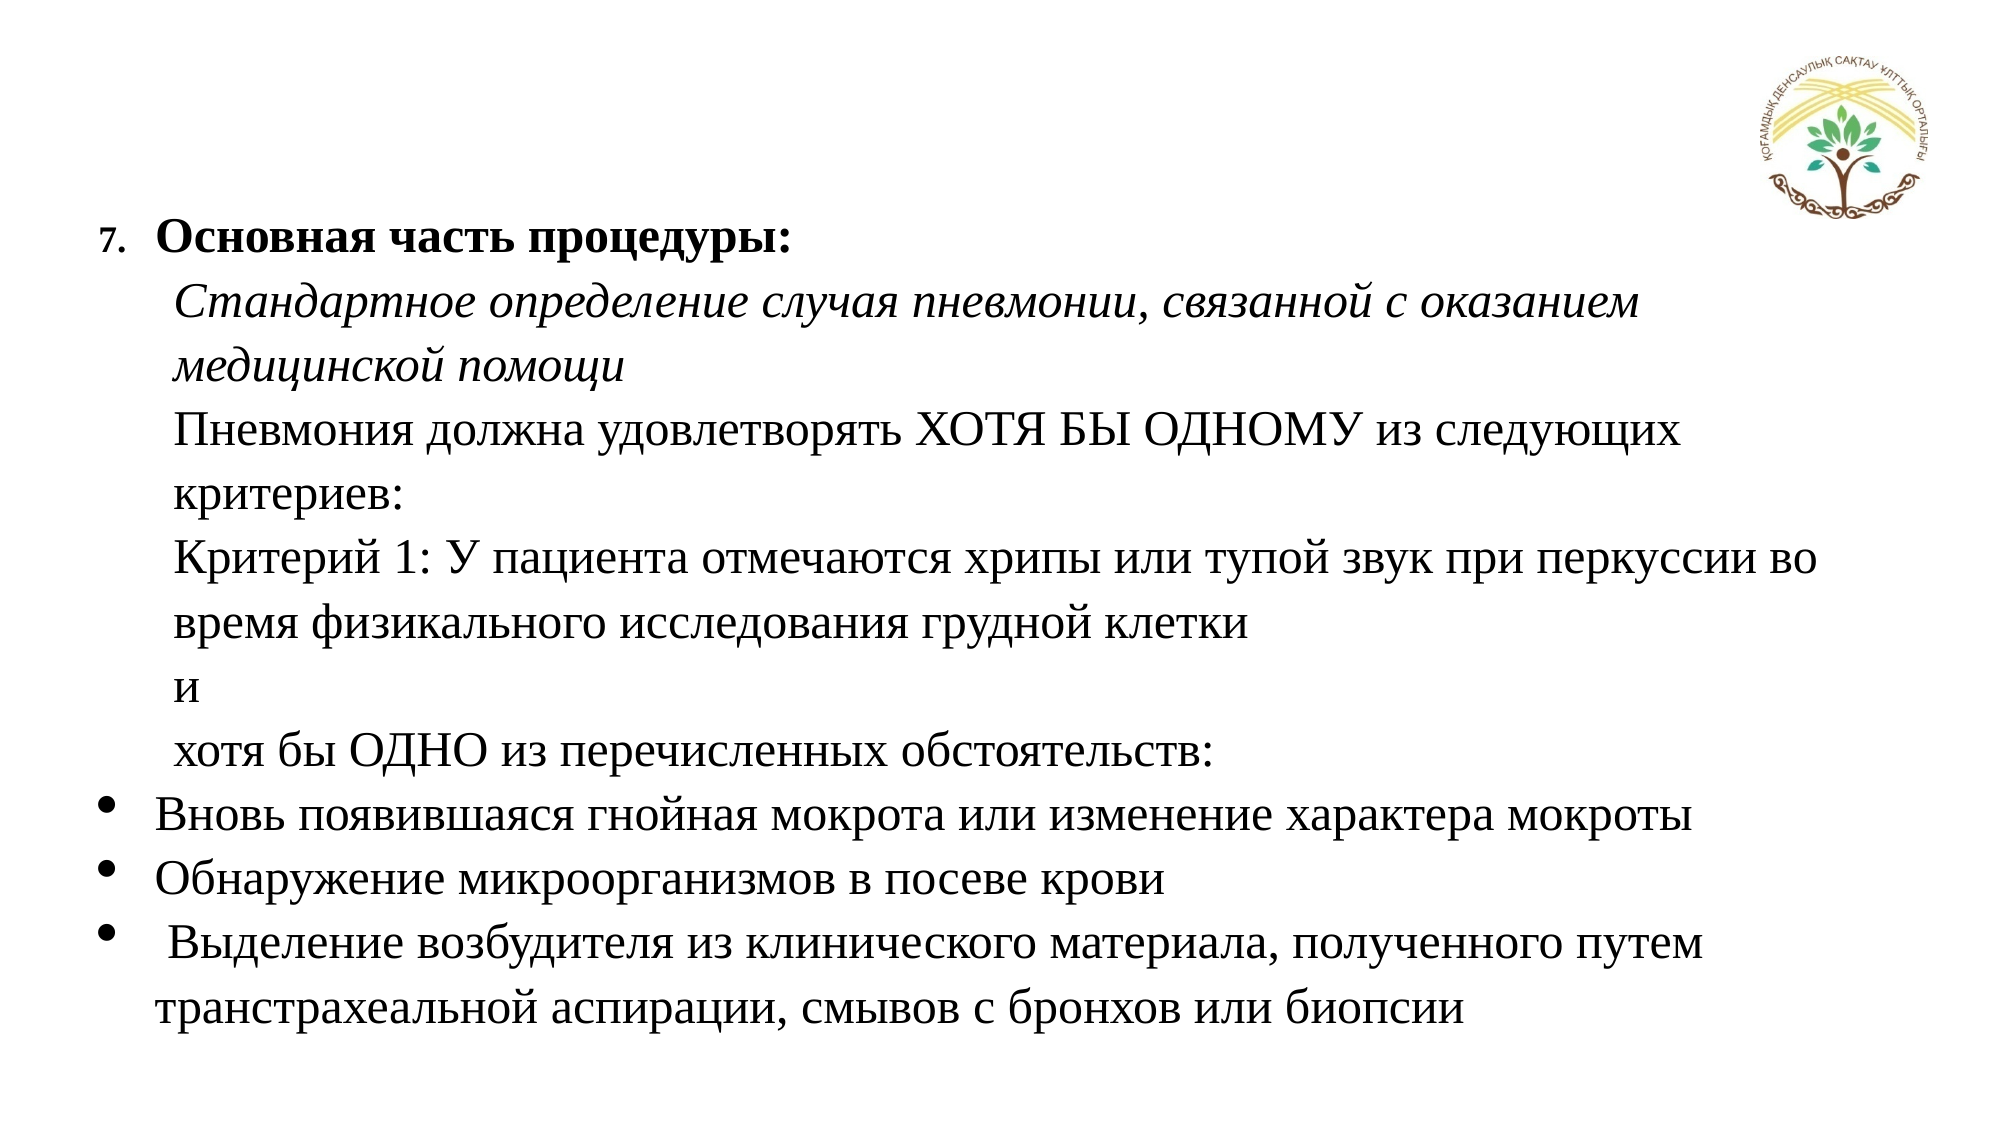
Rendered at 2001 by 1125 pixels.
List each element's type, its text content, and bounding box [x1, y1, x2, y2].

picture [1759, 56, 1928, 219]
text_box 7. Основная часть процедуры: Стандартное определение случая пневмонии, связанной с оказанием медицинской помощи Пневмония должна удовлетворять ХОТЯ БЫ ОДНОМУ из следующих критериев: Критерий 1: У пациента отмечаются хрипы или тупой звук при перкуссии во время физикального исследования грудной клетки и хотя бы ОДНО из перечисленных обстоятельств: Вновь появившаяся гнойная мокрота или изменение характера мокроты Обнаружение микроорганизмов в посеве крови Выделение возбудителя из клинического материала, полученного путем транстрахеальной аспирации, смывов с бронхов или биопсии [83, 191, 1862, 1095]
